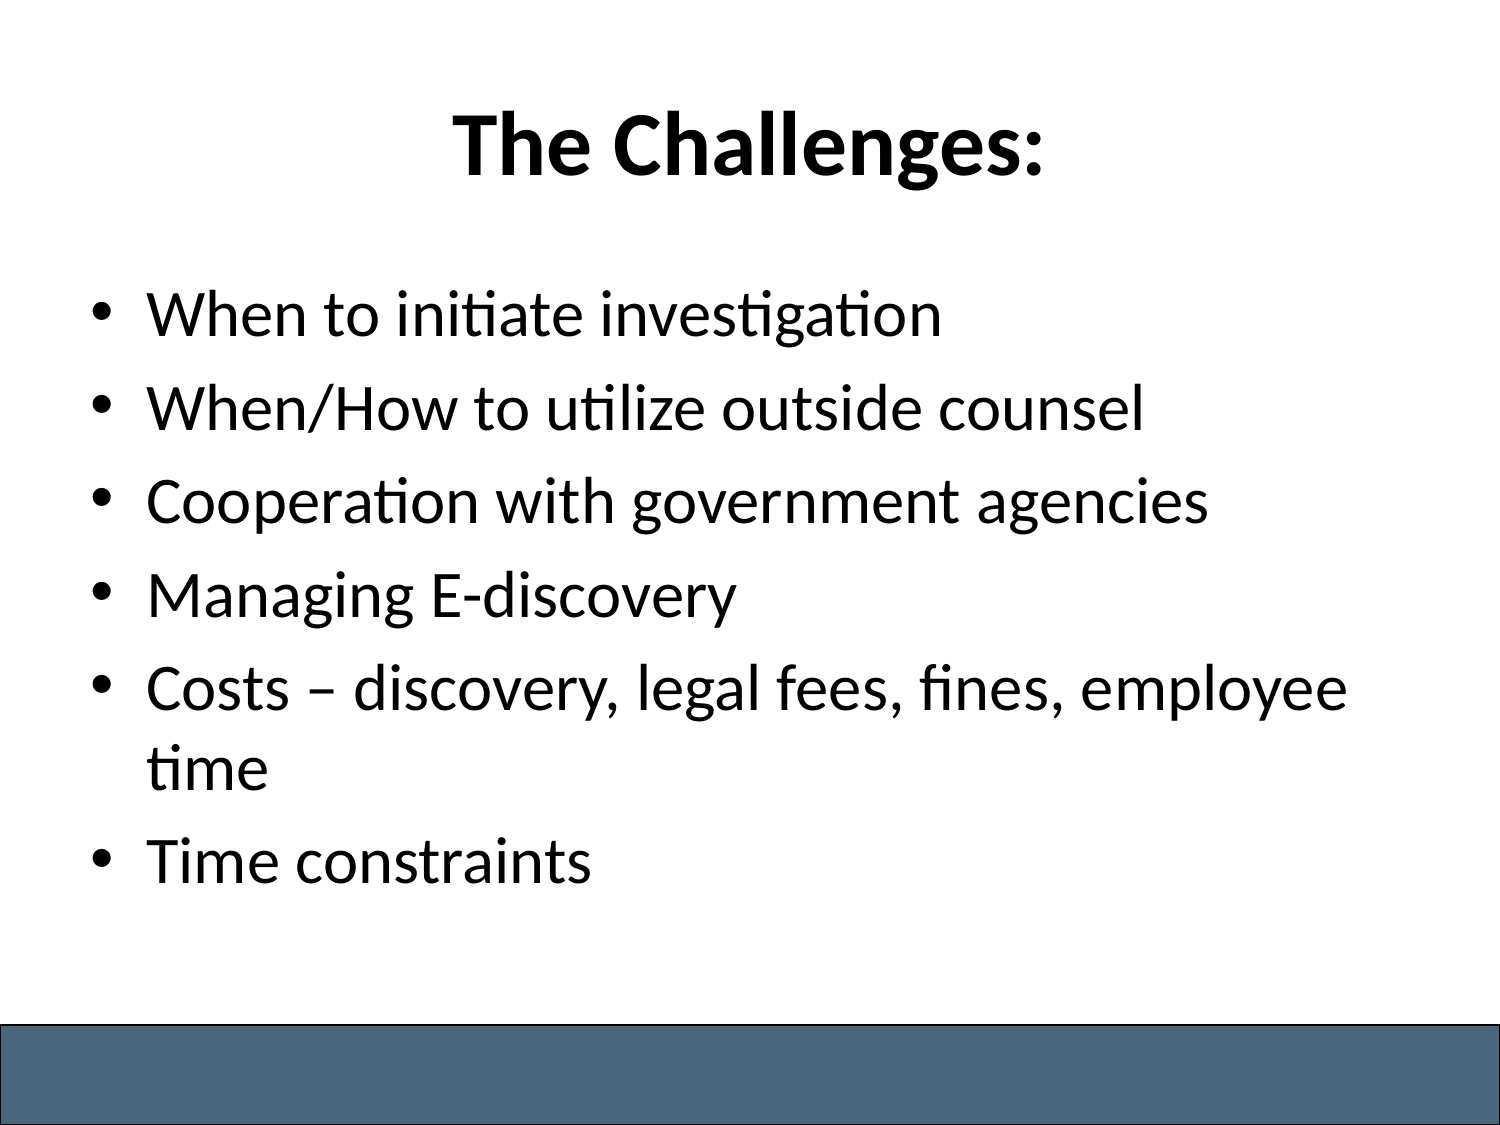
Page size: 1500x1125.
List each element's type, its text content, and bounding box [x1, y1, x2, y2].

title The Challenges: [75, 45, 1425, 233]
list When to initiate investigation When/How to utilize outside counsel Cooperation with government agencies Managing E-discovery Costs – discovery, legal fees, fines, employee time Time constraints [75, 262, 1425, 1005]
